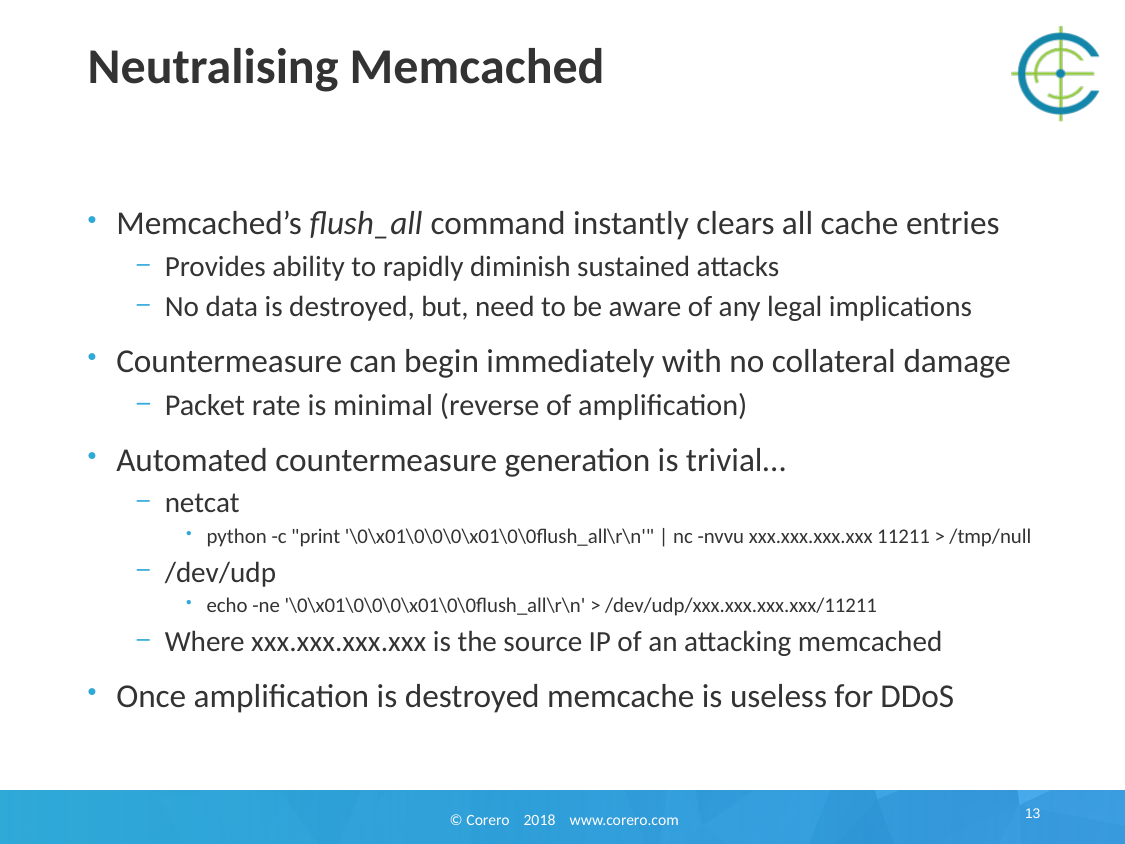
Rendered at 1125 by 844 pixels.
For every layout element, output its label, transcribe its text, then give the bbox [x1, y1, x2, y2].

picture [0, 790, 1125, 844]
picture [982, 6, 1108, 141]
list Memcached’s flush_all command instantly clears all cache entries Provides ability to rapidly diminish sustained attacks No data is destroyed, but, need to be aware of any legal implications Countermeasure can begin immediately with no collateral damage Packet rate is minimal (reverse of amplification) Automated countermeasure generation is trivial… netcat python -c "print '\0\x01\0\0\0\x01\0\0flush_all\r\n'" | nc -nvvu xxx.xxx.xxx.xxx 11211 > /tmp/null /dev/udp echo -ne '\0\x01\0\0\0\x01\0\0flush_all\r\n' > /dev/udp/xxx.xxx.xxx.xxx/11211 Where xxx.xxx.xxx.xxx is the source IP of an attacking memcached Once amplification is destroyed memcache is useless for DDoS [72, 196, 1052, 760]
title Neutralising Memcached [72, 32, 969, 154]
